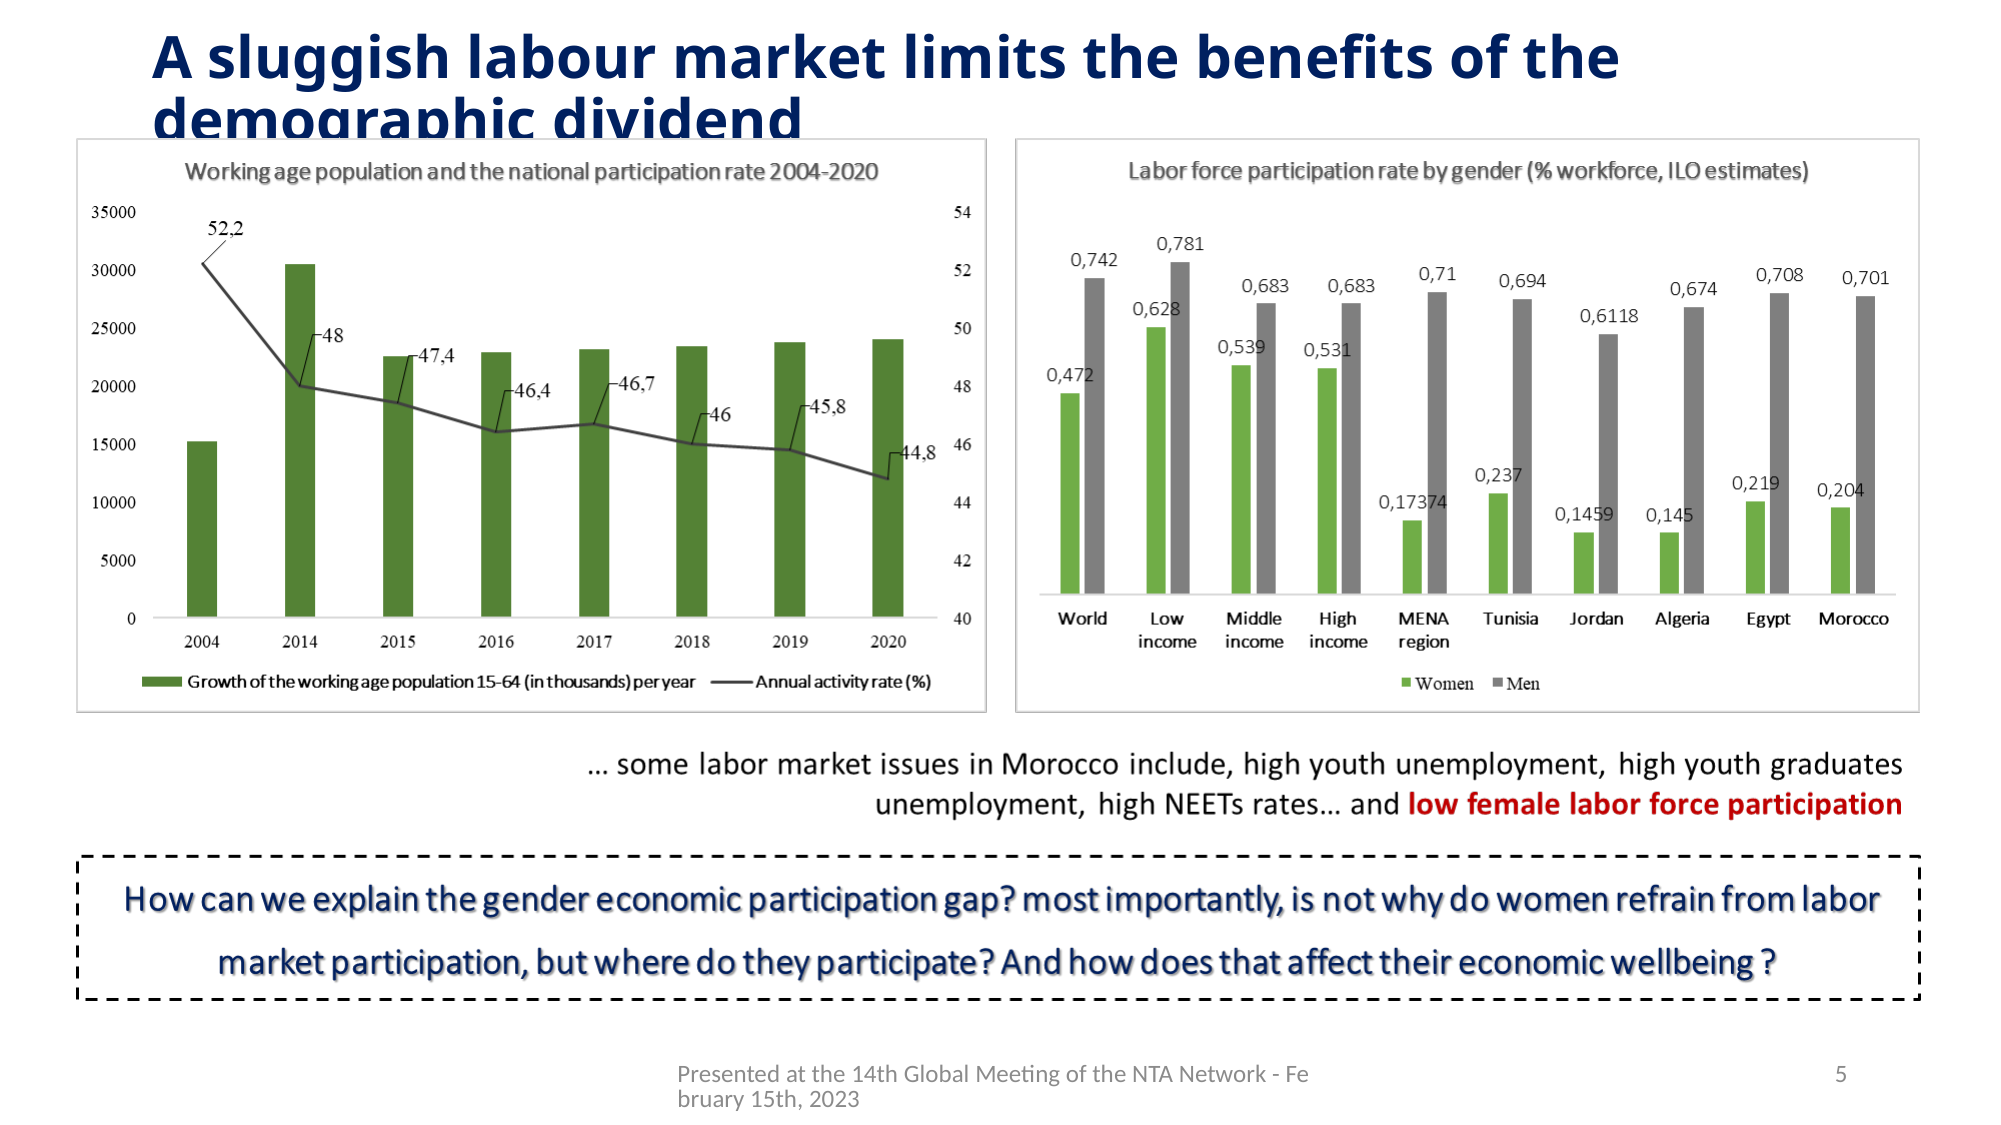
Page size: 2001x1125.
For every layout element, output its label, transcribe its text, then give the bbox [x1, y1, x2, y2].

title A sluggish labour market limits the benefits of the demographic dividend [137, 0, 1863, 138]
picture [76, 138, 1924, 1011]
footer Presented at the 14th Global Meeting of the NTA Network - February 15th, 2023 [662, 1042, 1338, 1103]
slide_number 5 [1412, 1042, 1863, 1103]
